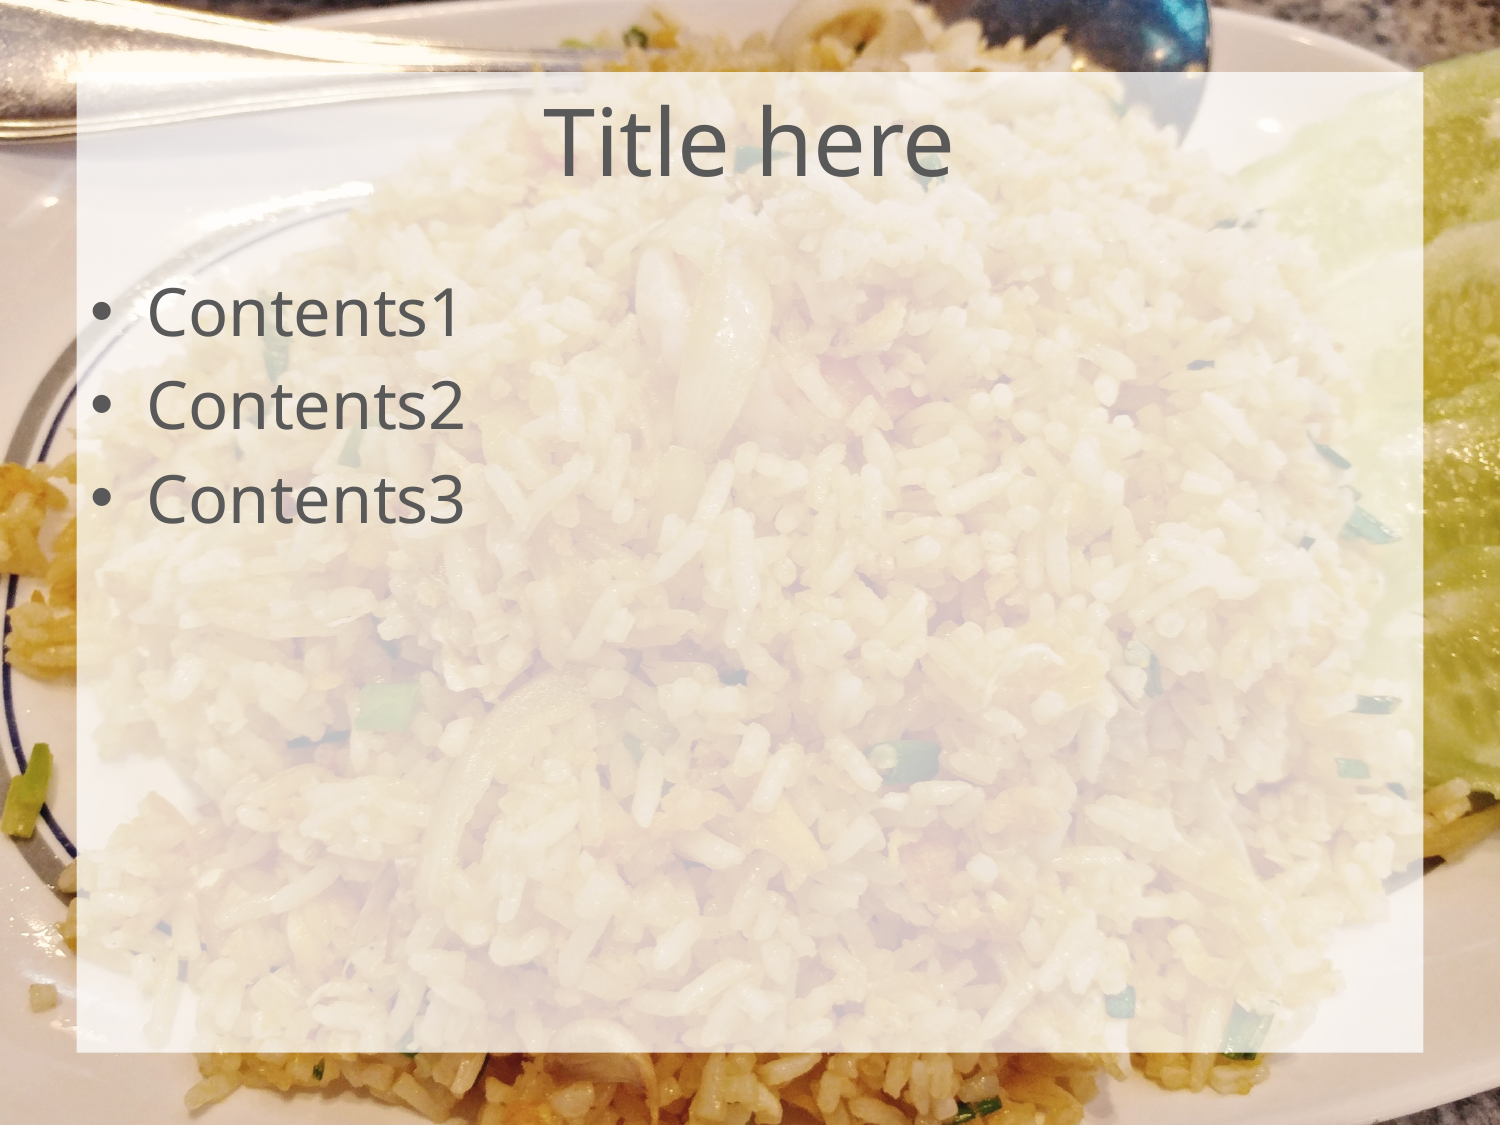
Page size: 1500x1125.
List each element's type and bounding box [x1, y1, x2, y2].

text_box [0, 0, 1500, 1125]
